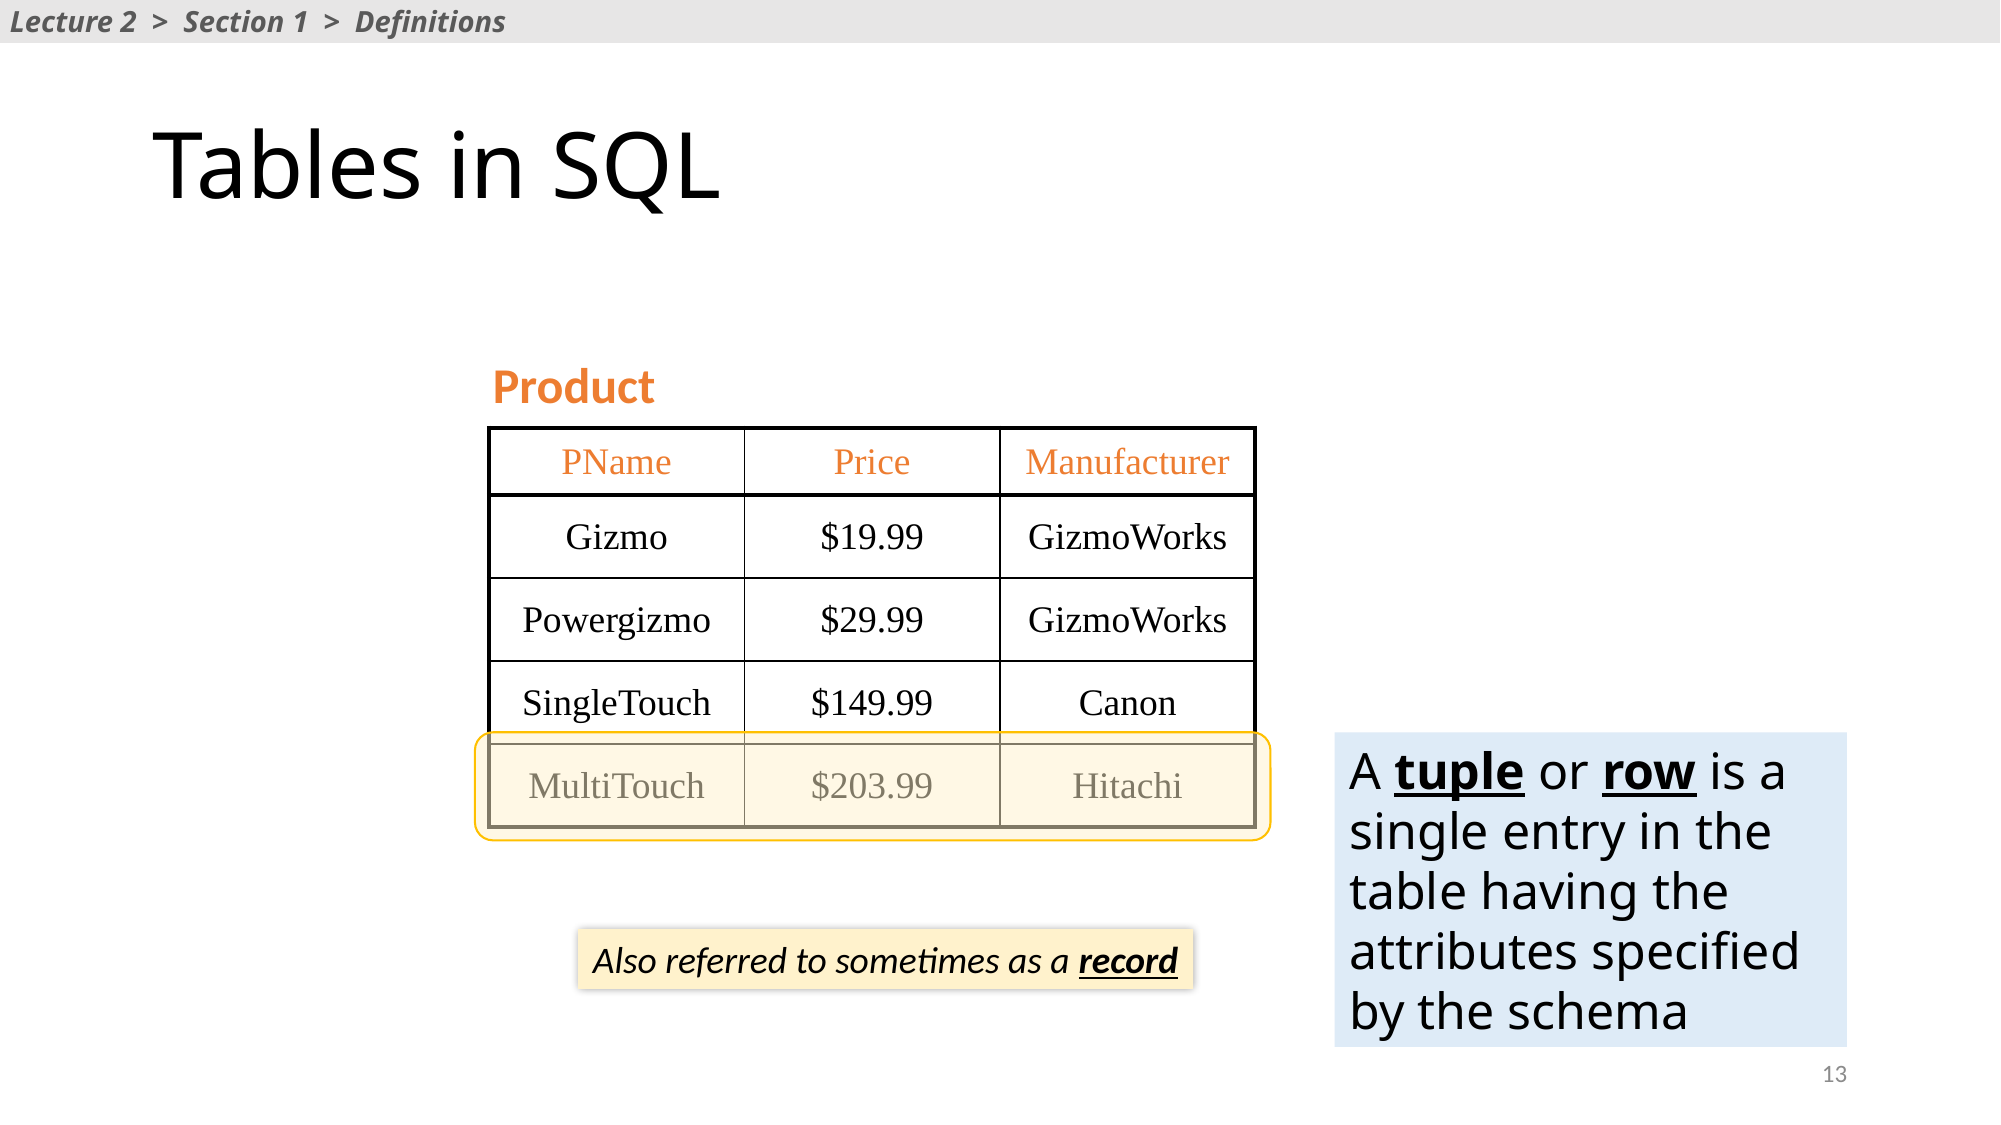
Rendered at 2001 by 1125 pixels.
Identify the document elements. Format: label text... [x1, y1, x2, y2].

table_cell Canon [1001, 662, 1253, 731]
table_cell GizmoWorks [1001, 497, 1253, 577]
text_box A tuple or row is a single entry in the table having the attributes specified by the schema [1334, 732, 1847, 1047]
table_cell $19.99 [745, 497, 999, 577]
table_cell $149.99 [745, 662, 999, 731]
table_header Price [745, 430, 999, 493]
text_box Product [478, 345, 671, 421]
table_header Manufacturer [1001, 430, 1253, 493]
title Tables in SQL [137, 59, 1863, 278]
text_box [0, 0, 2000, 47]
table_cell GizmoWorks [1001, 579, 1253, 660]
slide_number 13 [1412, 1042, 1863, 1103]
table_cell $29.99 [745, 579, 999, 660]
table_cell SingleTouch [491, 662, 744, 731]
text_box [473, 731, 1272, 842]
text_box Also referred to sometimes as a record [578, 929, 1194, 989]
table_header PName [491, 430, 744, 493]
table_cell Gizmo [491, 497, 744, 577]
table_cell Powergizmo [491, 579, 744, 660]
